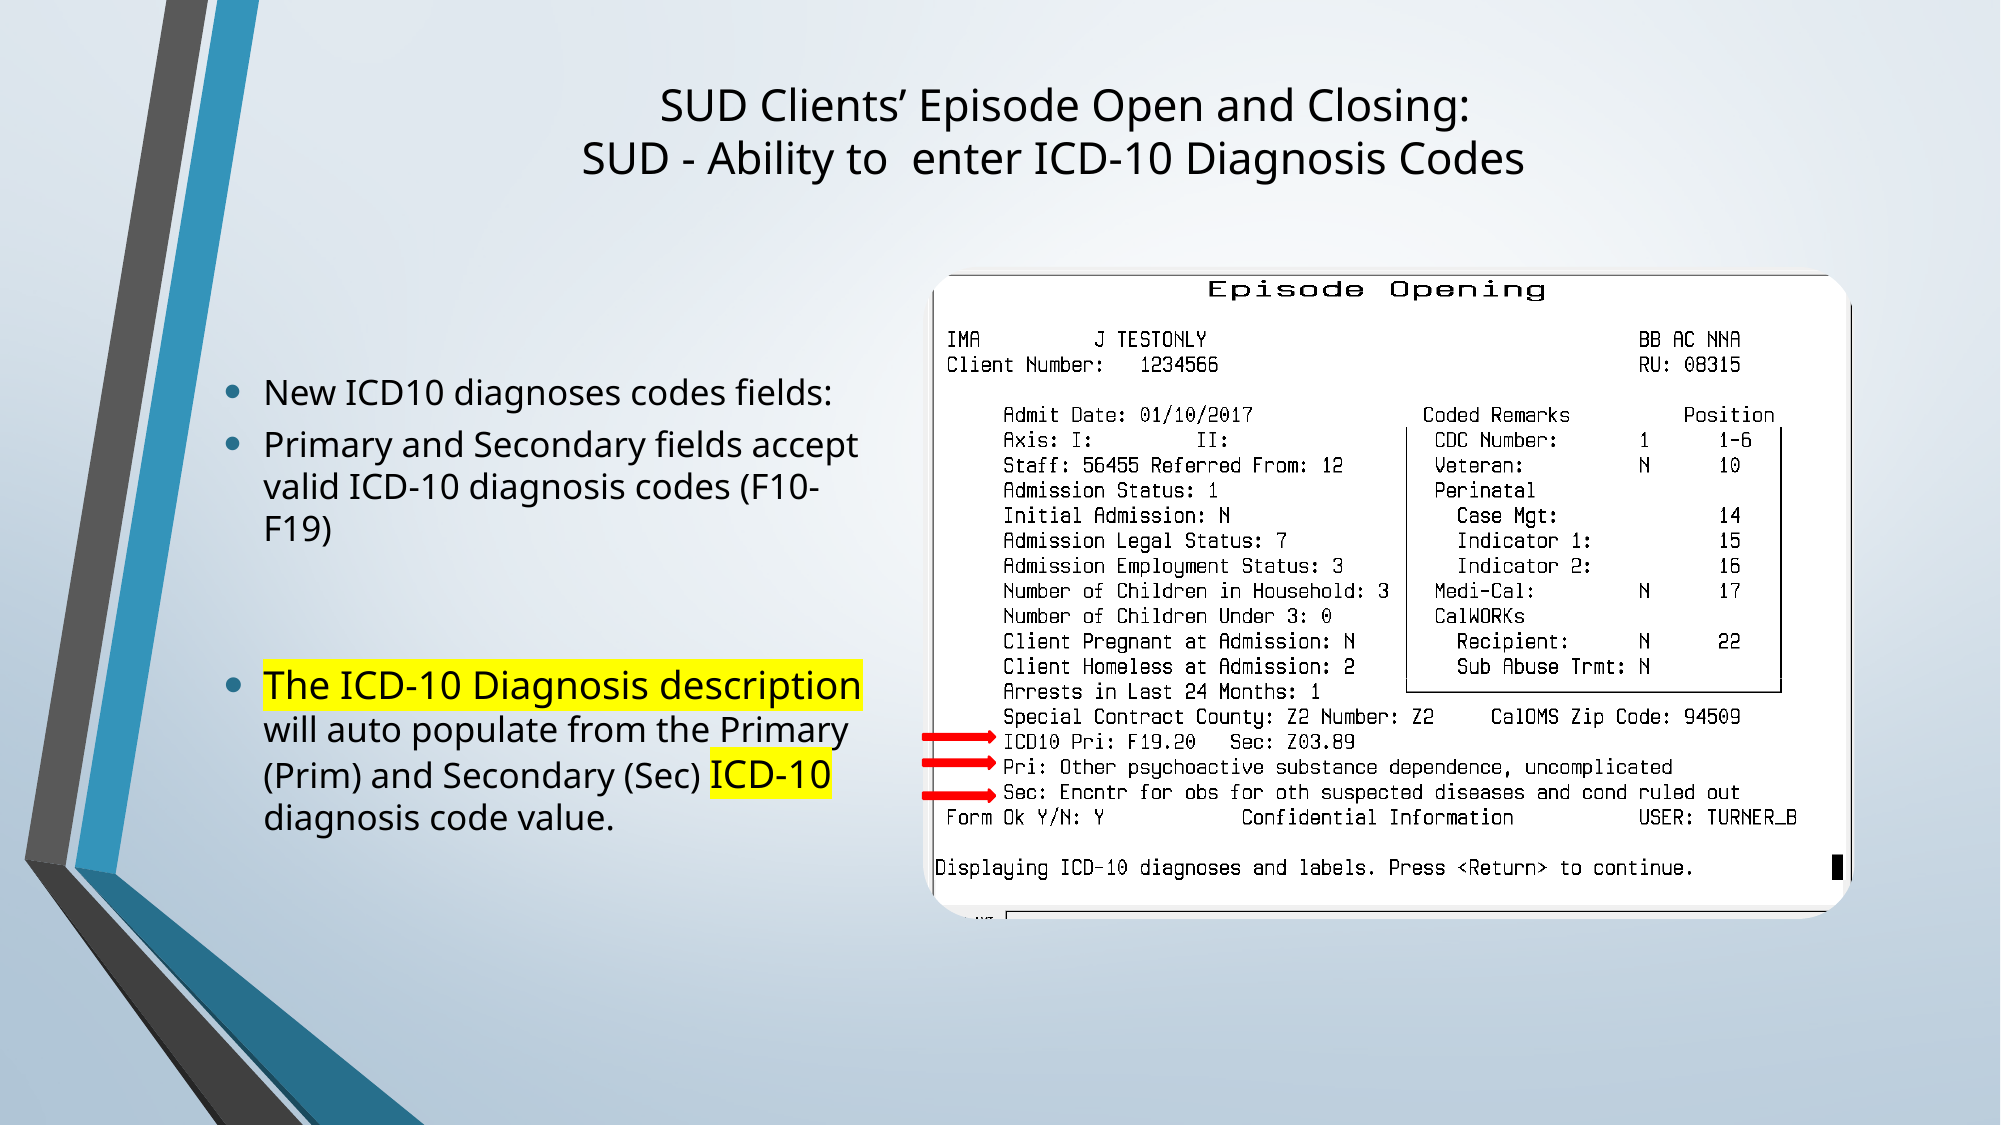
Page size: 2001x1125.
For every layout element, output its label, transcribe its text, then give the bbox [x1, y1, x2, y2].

list New ICD10 diagnoses codes fields: Primary and Secondary fields accept valid ICD-10 diagnosis codes (F10-F19) The ICD-10 Diagnosis description will auto populate from the Primary (Prim) and Secondary (Sec) ICD-10 diagnosis code value. [209, 341, 891, 880]
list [922, 266, 1855, 920]
title SUD Clients’ Episode Open and Closing: SUD - Ability to enter ICD-10 Diagnosis Codes [243, 68, 1887, 298]
